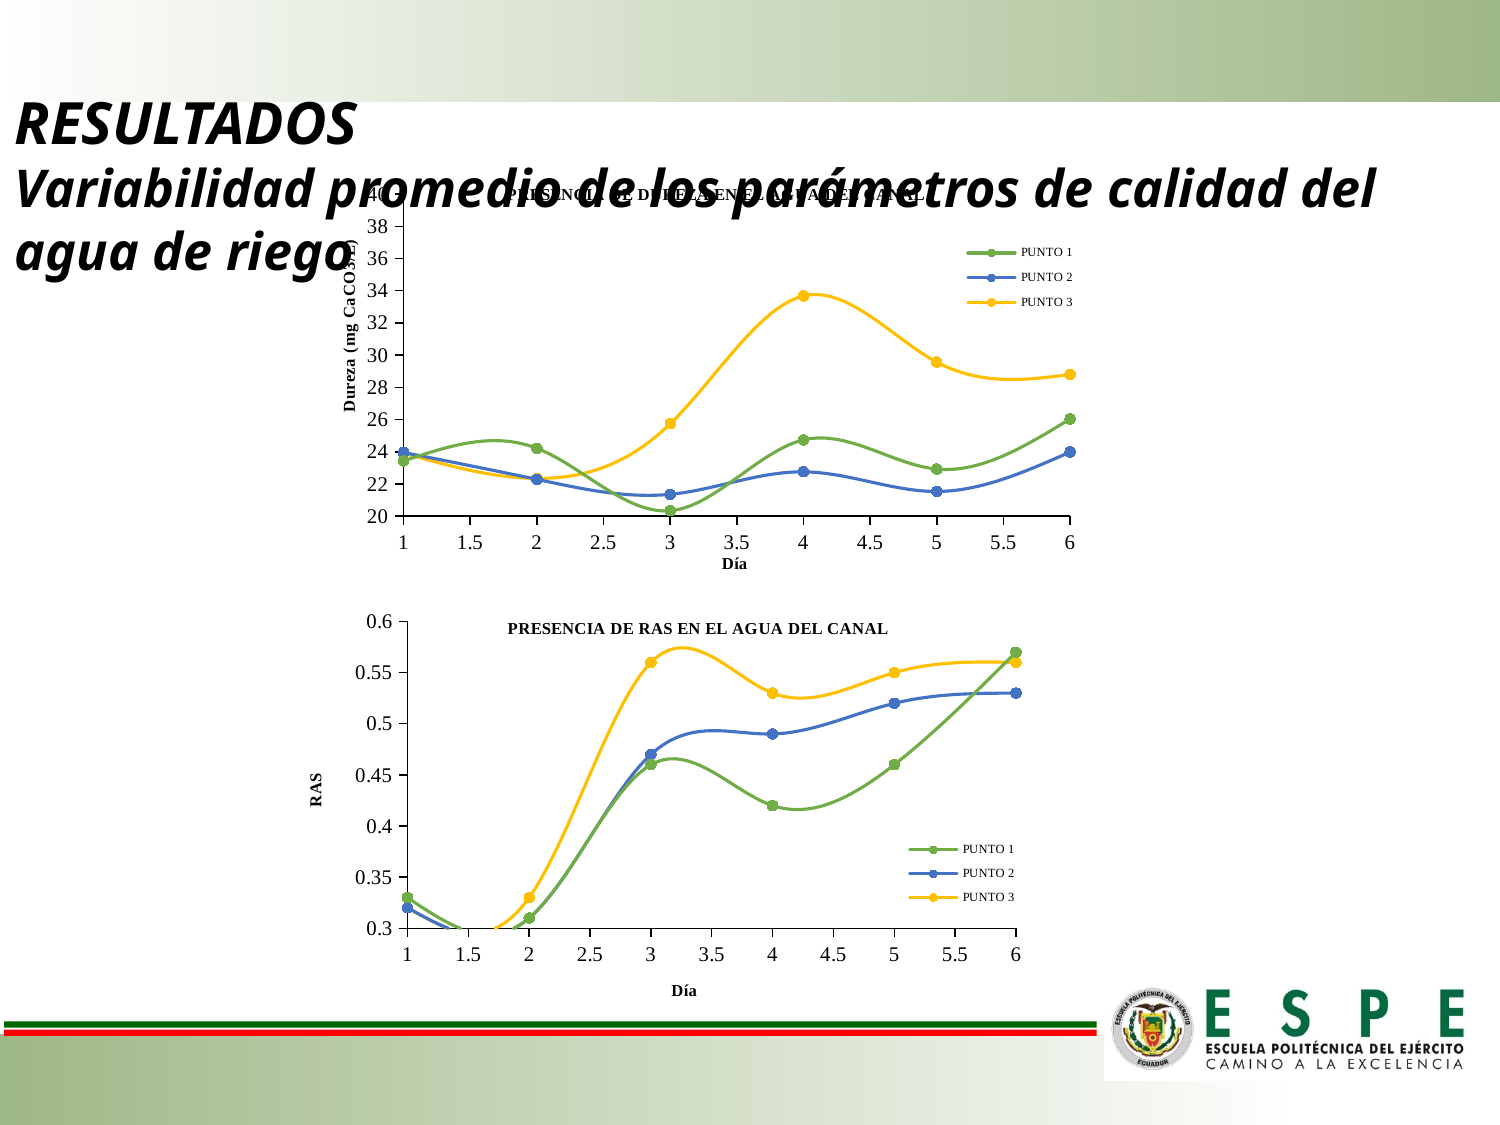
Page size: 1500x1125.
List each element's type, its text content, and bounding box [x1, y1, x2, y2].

chart [298, 595, 1038, 1005]
title RESULTADOS Variabilidad promedio de los parámetros de calidad del agua de riego [0, 0, 1461, 201]
chart [330, 164, 1090, 578]
picture [1104, 976, 1483, 1081]
